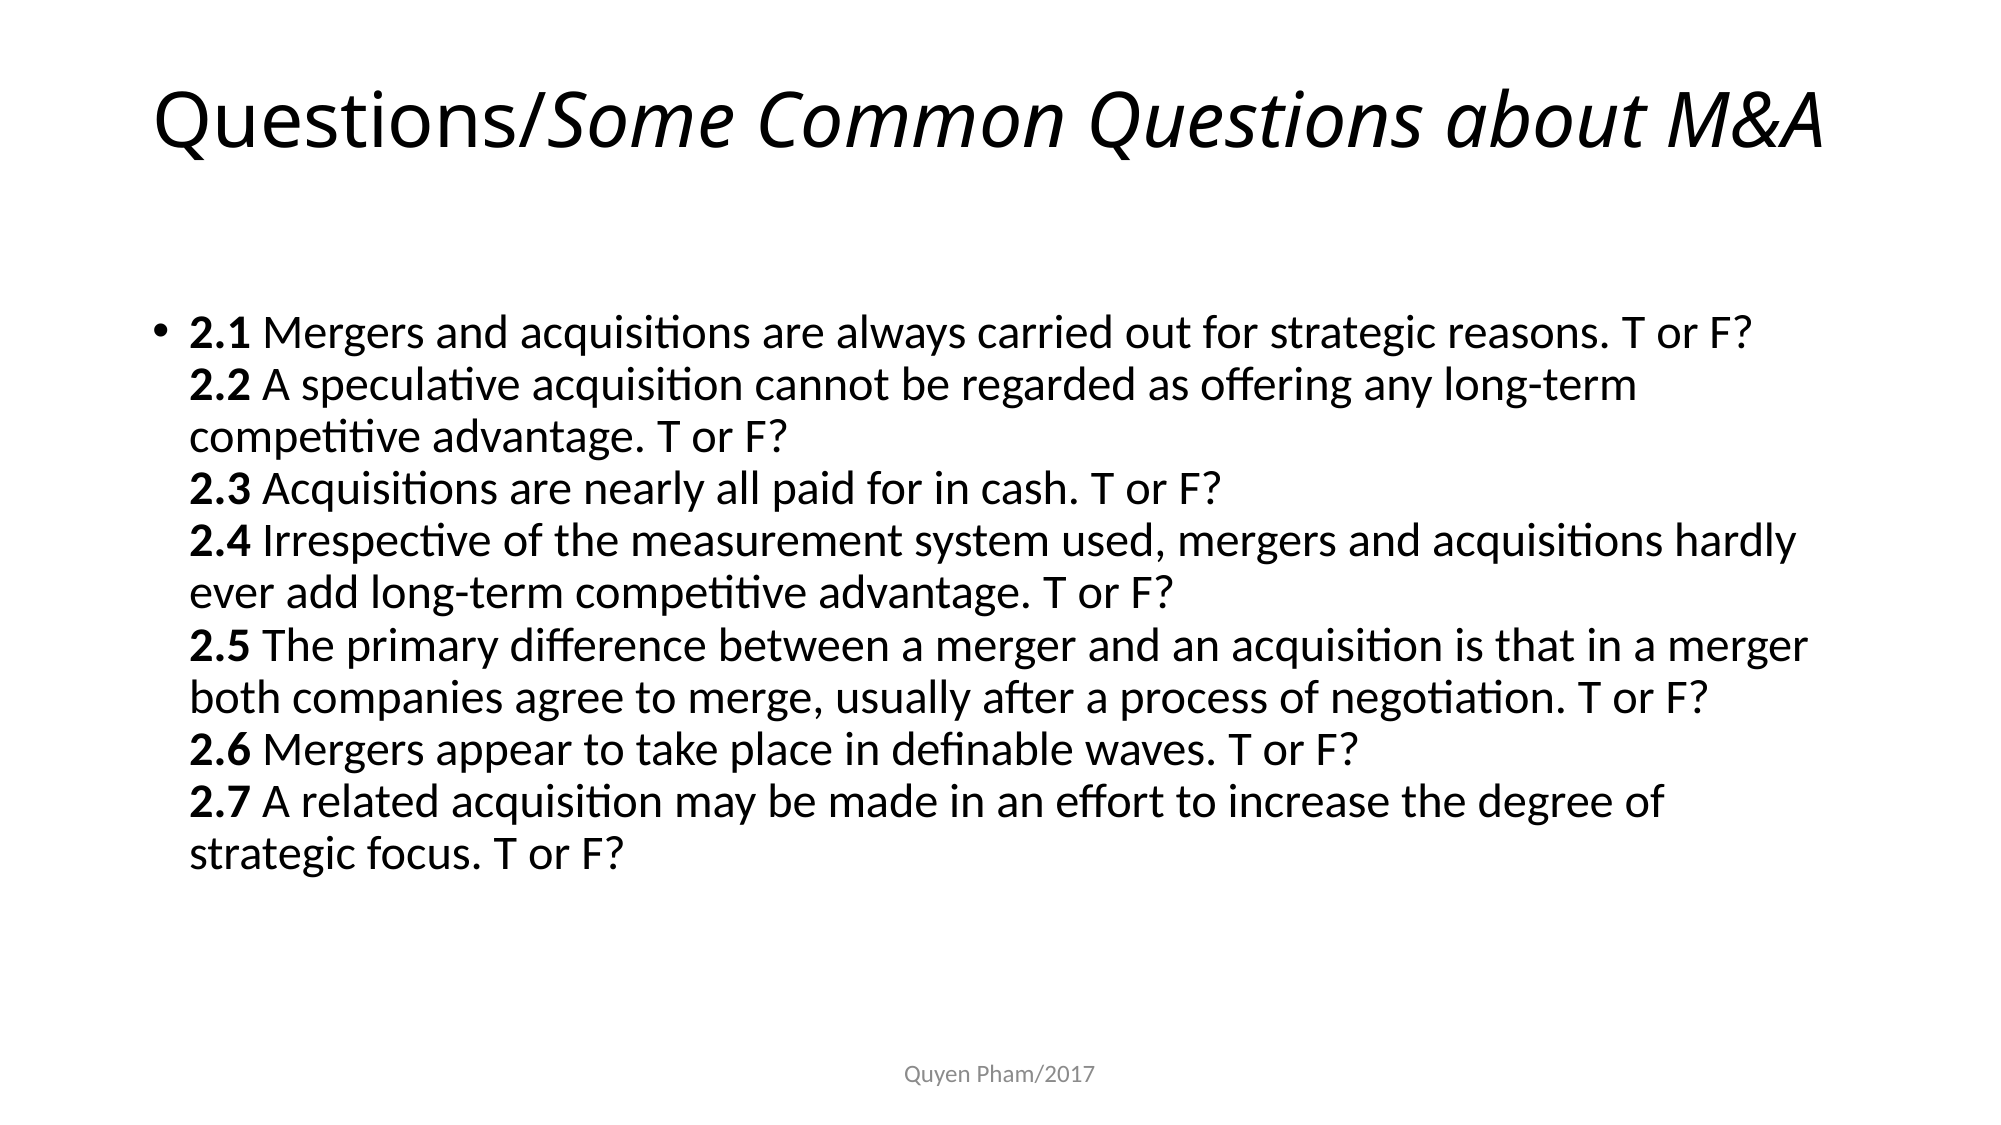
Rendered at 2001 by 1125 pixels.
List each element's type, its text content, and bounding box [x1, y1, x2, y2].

list 2.1 Mergers and acquisitions are always carried out for strategic reasons. T or F? 2.2 A speculative acquisition cannot be regarded as offering any long-term competitive advantage. T or F? 2.3 Acquisitions are nearly all paid for in cash. T or F? 2.4 Irrespective of the measurement system used, mergers and acquisitions hardly ever add long-term competitive advantage. T or F? 2.5 The primary difference between a merger and an acquisition is that in a merger both companies agree to merge, usually after a process of negotiation. T or F? 2.6 Mergers appear to take place in definable waves. T or F? 2.7 A related acquisition may be made in an effort to increase the degree of strategic focus. T or F? [137, 299, 1863, 1014]
footer Quyen Pham/2017 [662, 1042, 1338, 1103]
title Questions/Some Common Questions about M&A [137, 59, 1863, 278]
